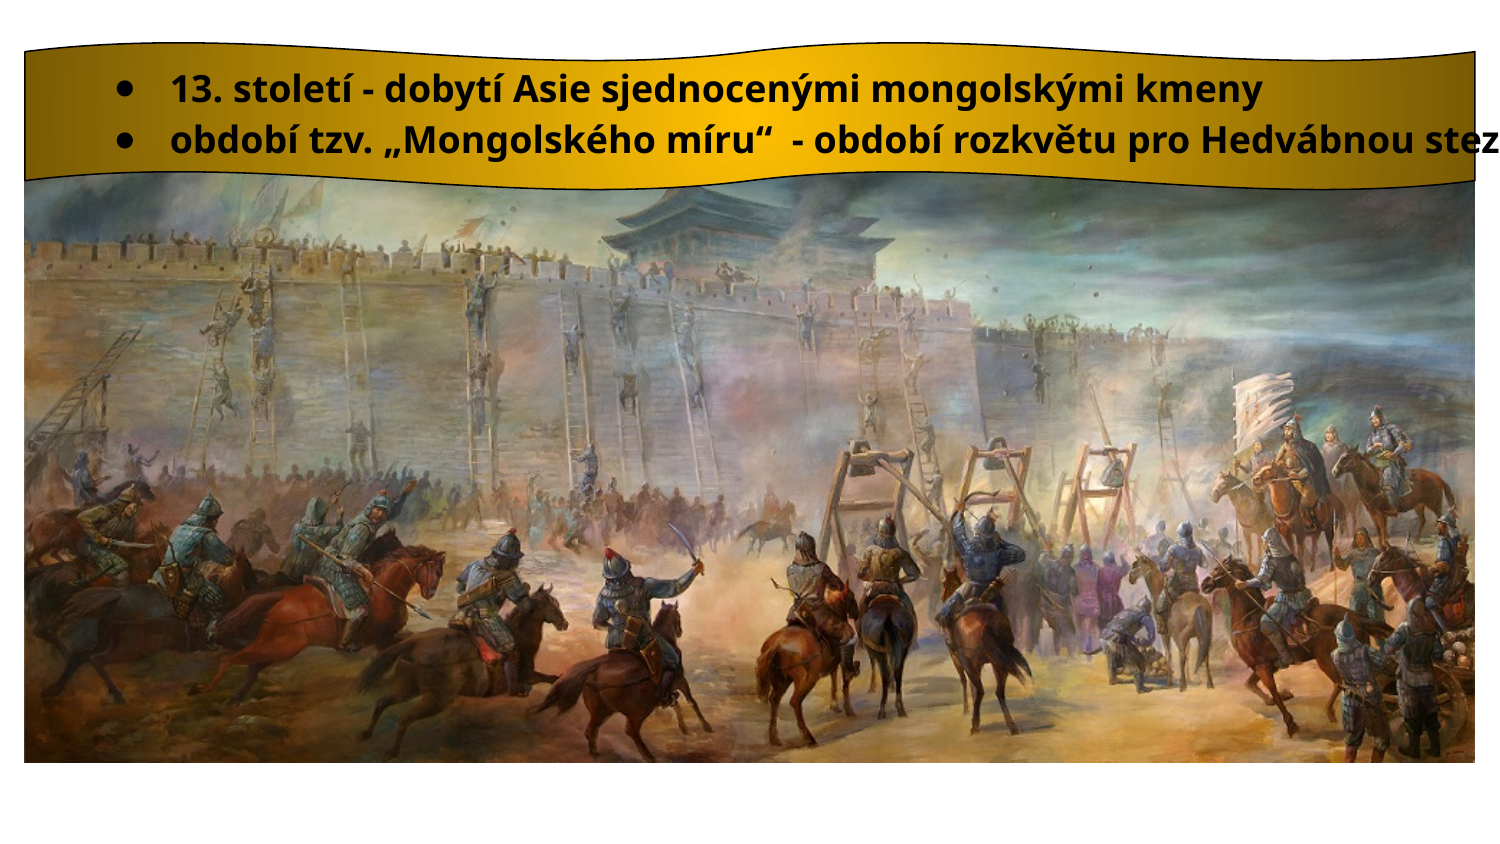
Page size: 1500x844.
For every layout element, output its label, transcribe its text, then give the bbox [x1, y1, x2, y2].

text_box 13. století - dobytí Asie sjednocenými mongolskými kmeny období tzv. „Mongolského míru“ - období rozkvětu pro Hedvábnou stezku [79, 49, 1500, 208]
text_box [24, 42, 345, 157]
picture [24, 157, 1476, 763]
text_box [773, 42, 1070, 49]
